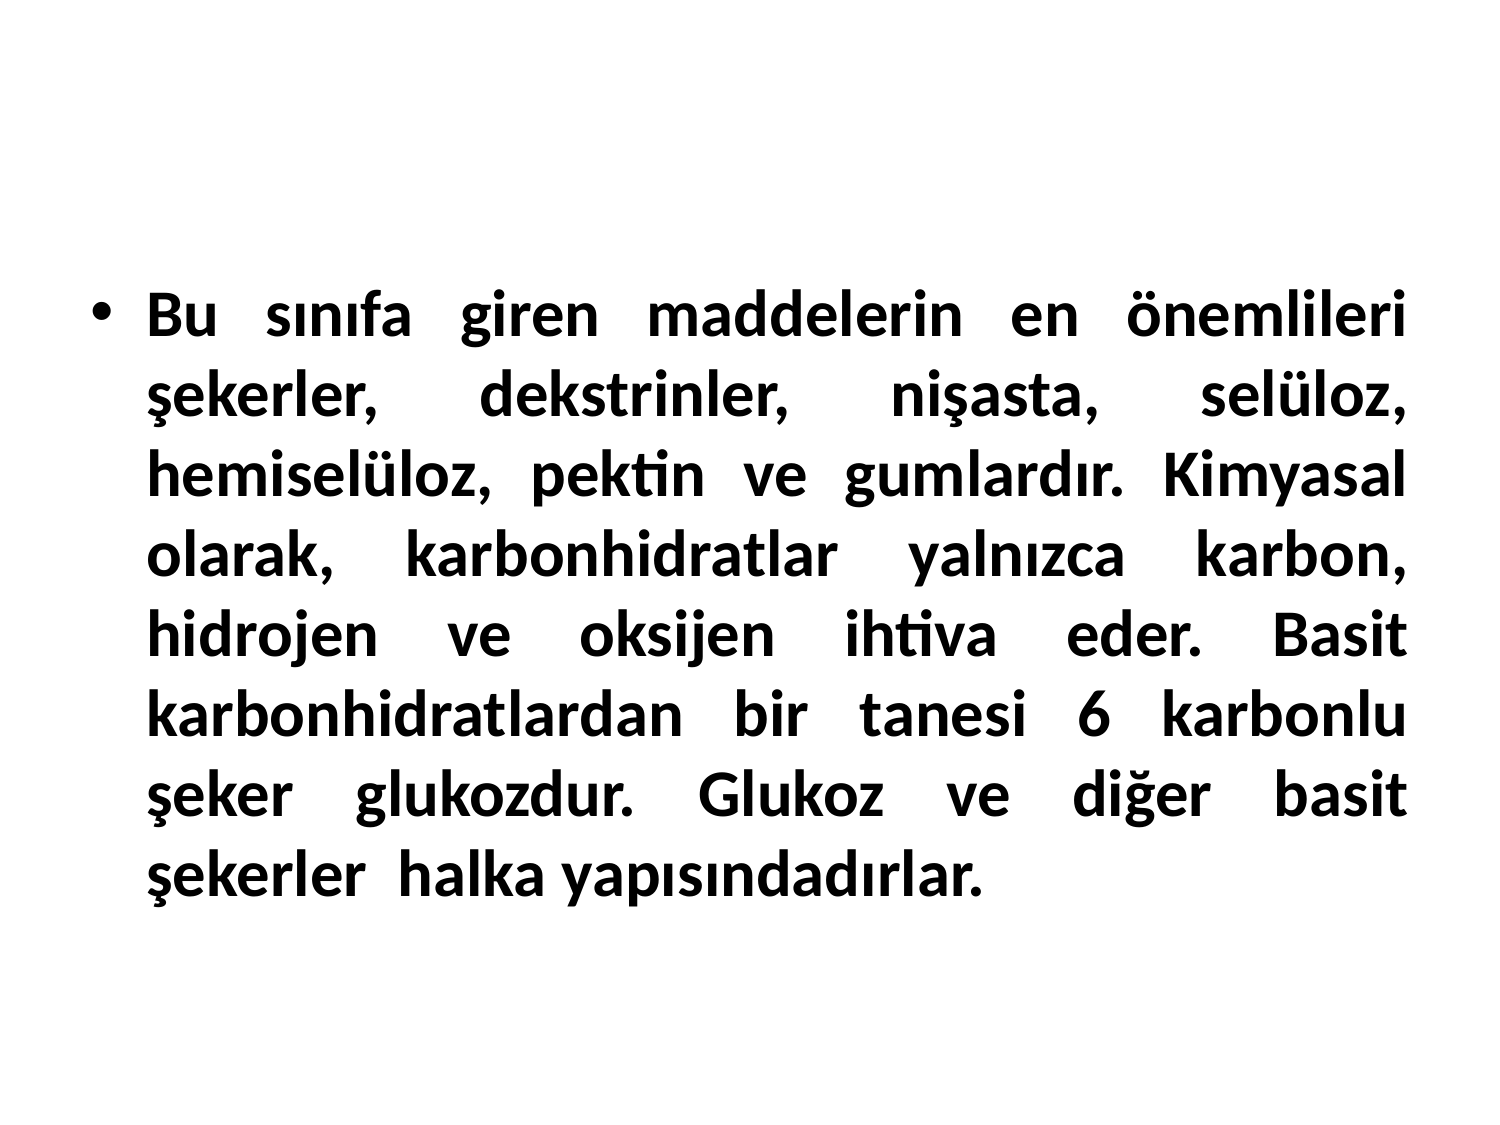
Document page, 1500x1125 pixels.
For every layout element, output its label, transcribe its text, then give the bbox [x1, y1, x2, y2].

list Bu sınıfa giren maddelerin en önemlileri şekerler, dekstrinler, nişasta, selüloz, hemiselüloz, pektin ve gumlardır. Kimyasal olarak, karbonhidratlar yalnızca karbon, hidrojen ve oksijen ihtiva eder. Basit karbonhidratlardan bir tanesi 6 karbonlu şeker glukozdur. Glukoz ve diğer basit şekerler halka yapısındadırlar. [75, 262, 1425, 1005]
